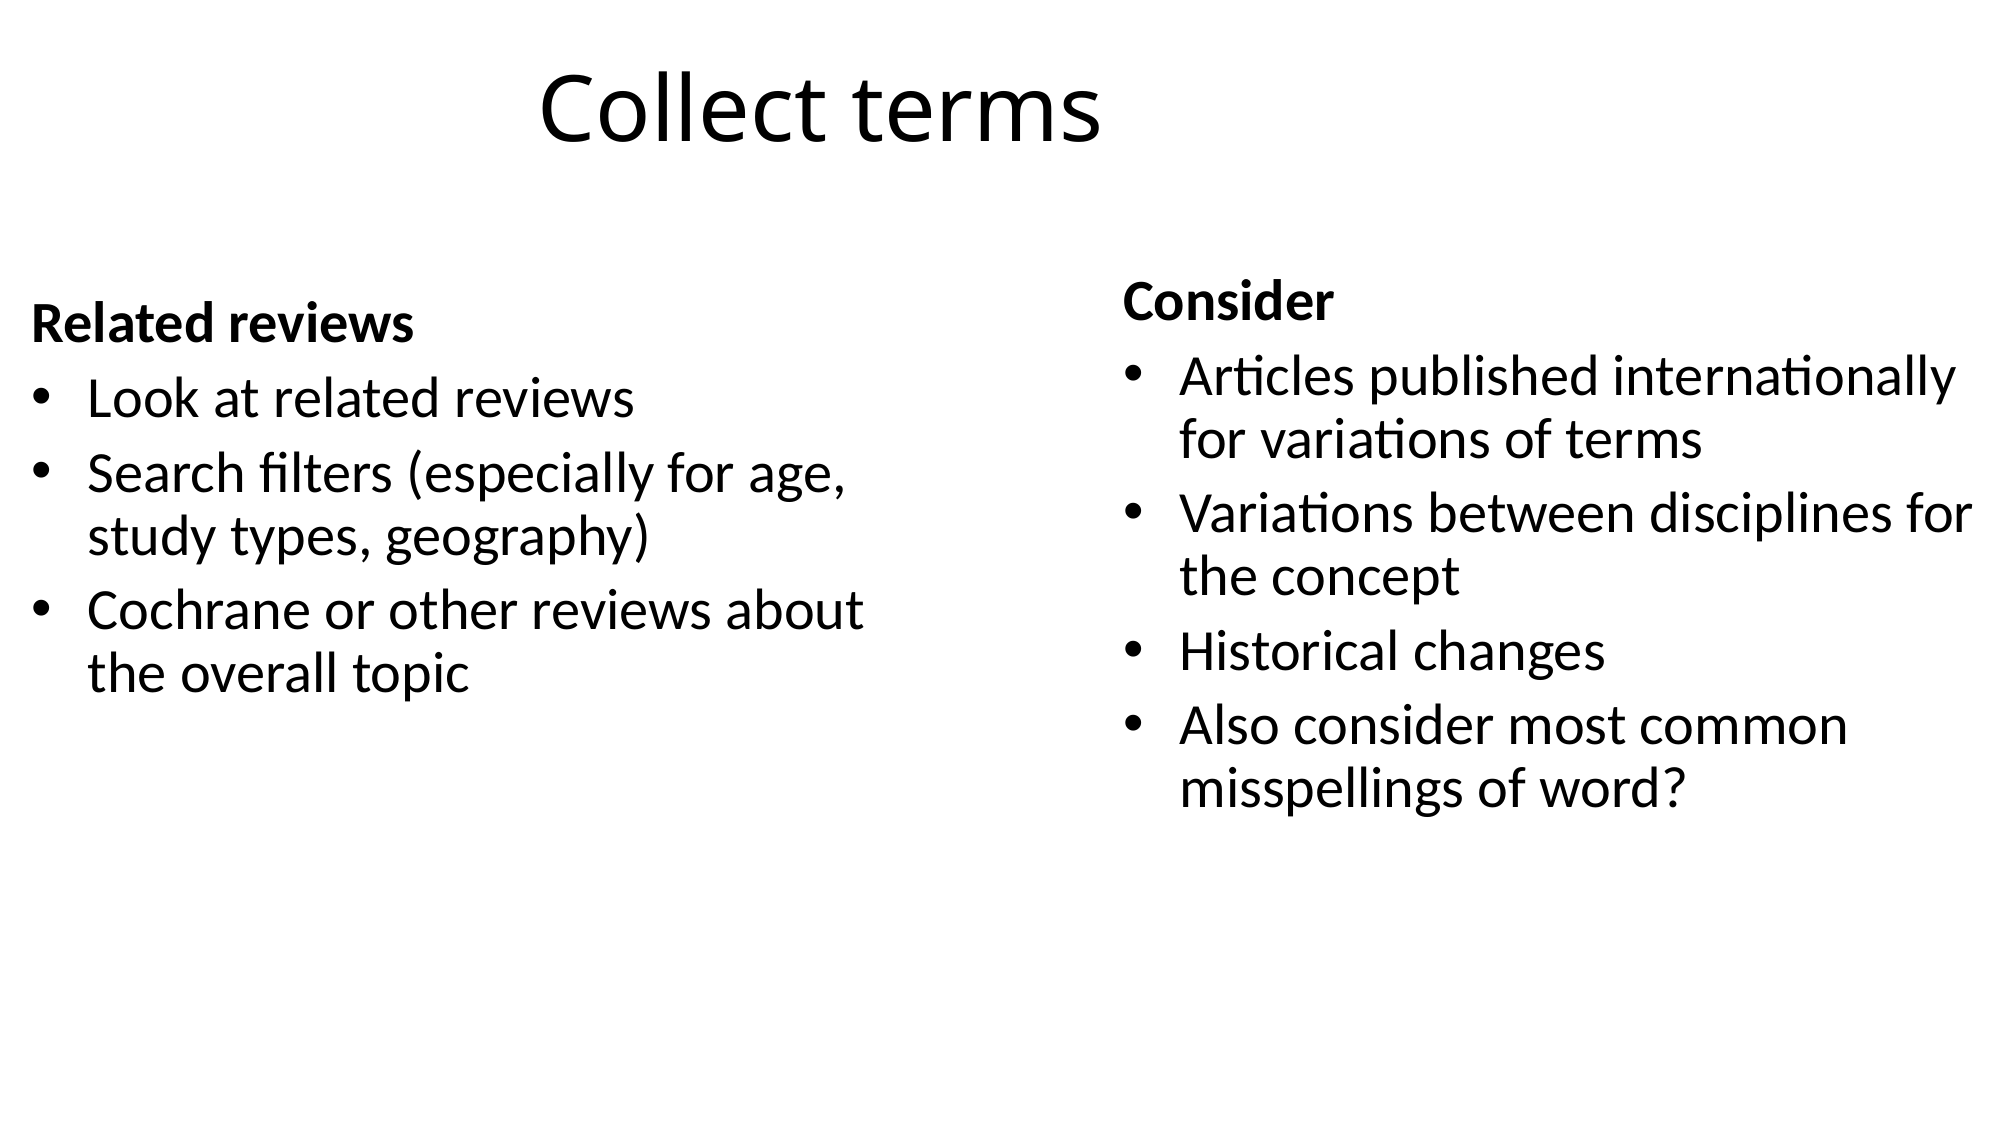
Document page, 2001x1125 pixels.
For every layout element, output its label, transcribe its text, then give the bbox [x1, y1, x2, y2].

title Collect terms [95, 28, 1547, 195]
list Consider Articles published internationally for variations of terms Variations between disciplines for the concept Historical changes Also consider most common misspellings of word? [1108, 262, 2000, 977]
list Related reviews Look at related reviews Search filters (especially for age, study types, geography) Cochrane or other reviews about the overall topic [16, 285, 909, 999]
